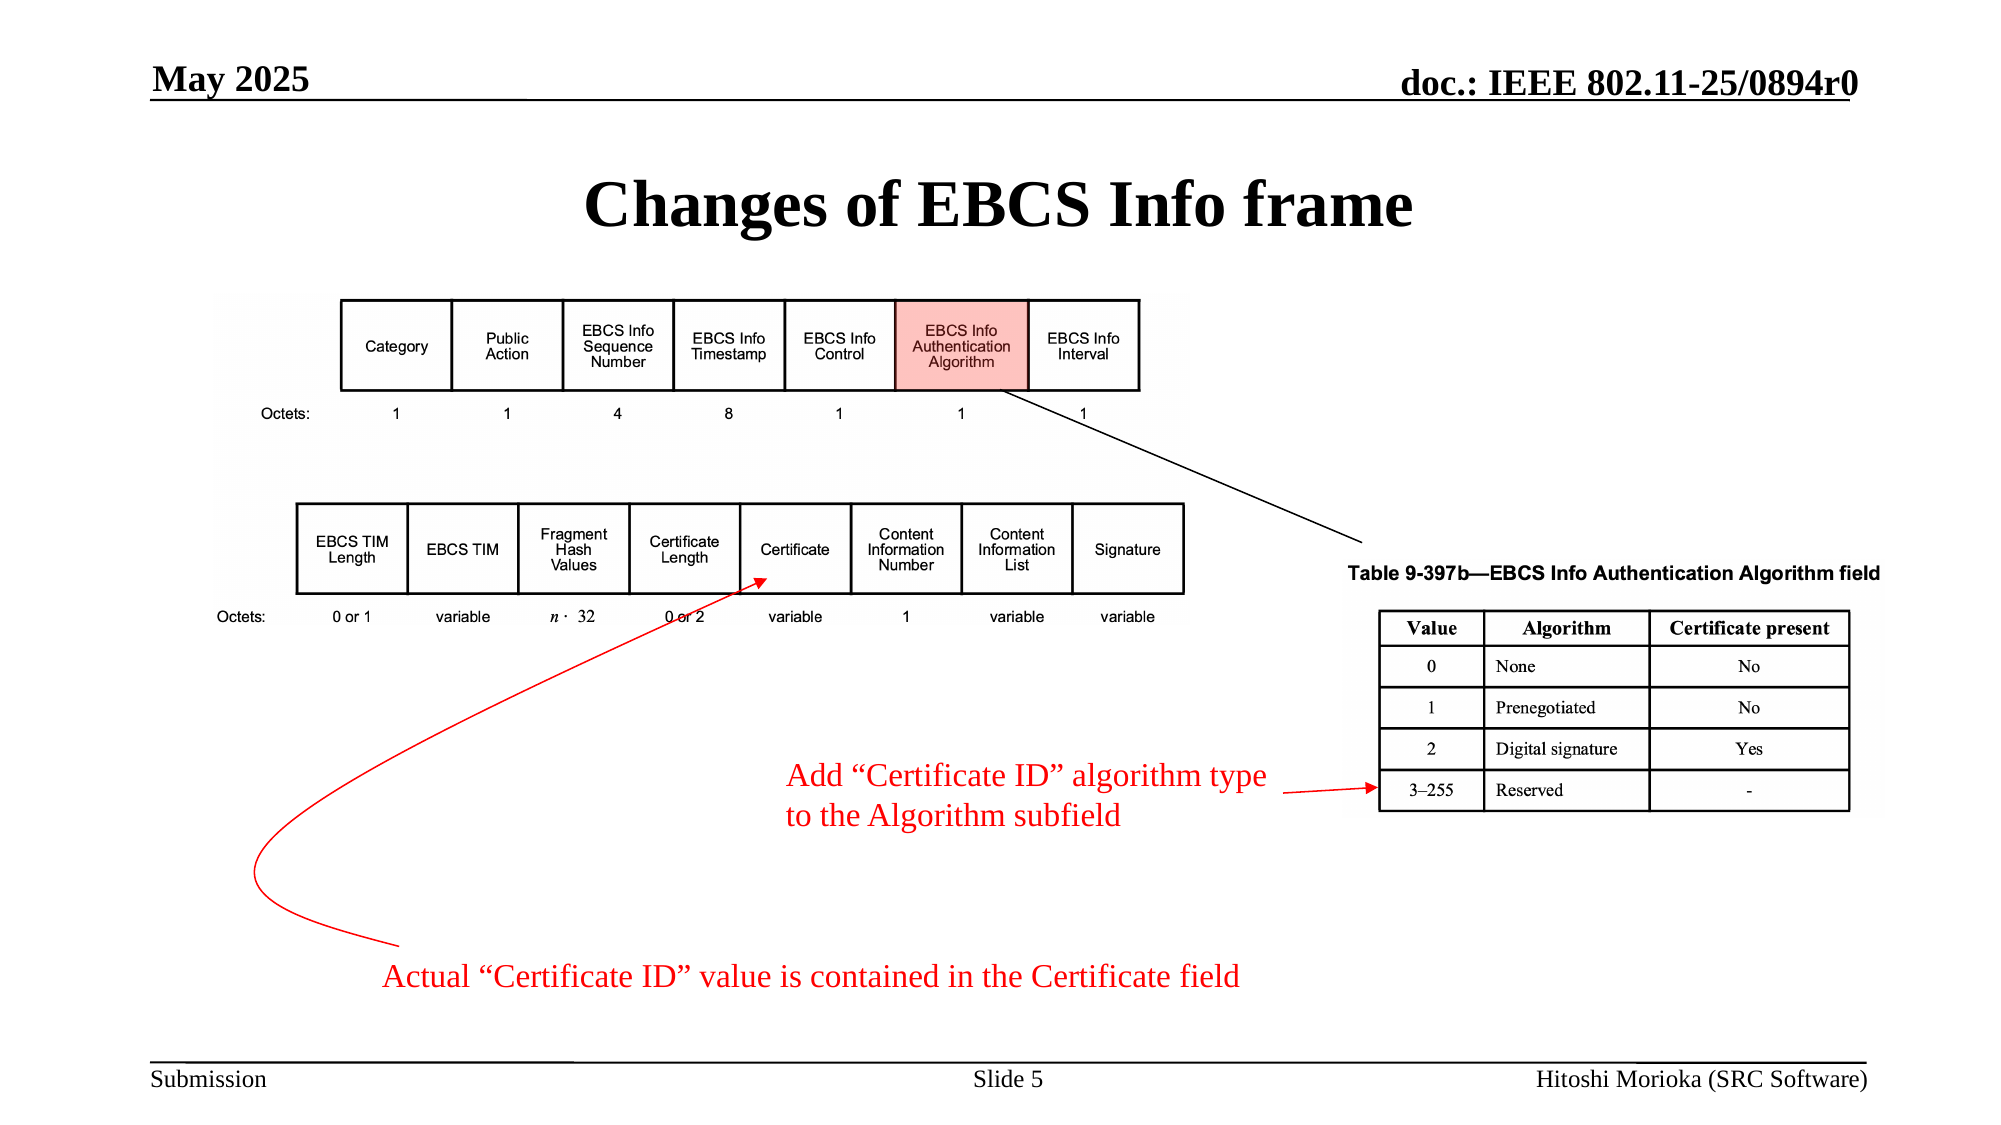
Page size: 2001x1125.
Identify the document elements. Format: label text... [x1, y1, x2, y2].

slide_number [152, 54, 563, 100]
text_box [999, 389, 1363, 543]
text_box Add “Certificate ID” algorithm type to the Algorithm subfield [771, 745, 1283, 841]
text_box [254, 632, 714, 947]
picture [213, 292, 1191, 625]
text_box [1286, 787, 1379, 795]
text_box Actual “Certificate ID” value is contained in the Certificate field [367, 946, 1257, 1002]
picture [1342, 558, 1886, 818]
footer Hitoshi Morioka (SRC Software) [1171, 1061, 1869, 1093]
slide_number Slide 5 [950, 1061, 1067, 1123]
title Changes of EBCS Info frame [149, 112, 1850, 288]
